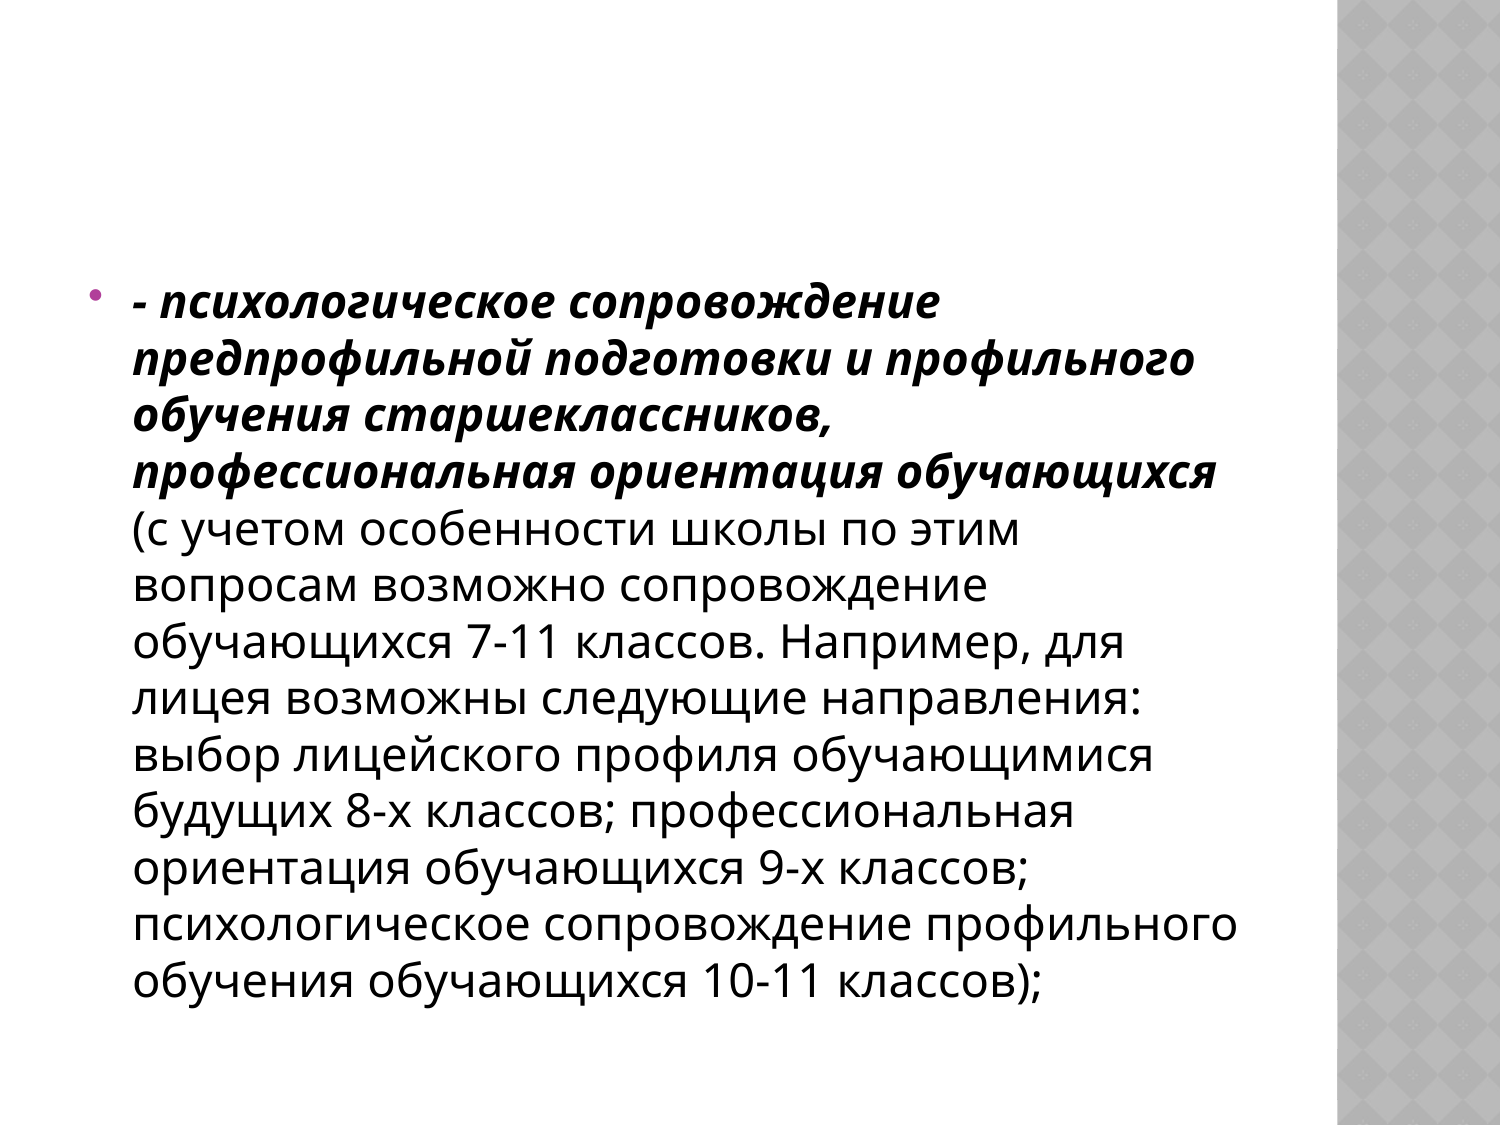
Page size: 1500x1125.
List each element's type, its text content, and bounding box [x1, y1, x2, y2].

list - психологическое сопровождение предпрофильной подготовки и профильного обучения старшеклассников, профессиональная ориентация обучающихся (с учетом особенности школы по этим вопросам возможно сопровождение обучающихся 7-11 классов. Например, для лицея возможны следующие направления: выбор лицейского профиля обучающимися будущих 8-х классов; профессиональная ориентация обучающихся 9-х классов; психологическое сопровождение профильного обучения обучающихся 10-11 классов); [75, 264, 1263, 1059]
